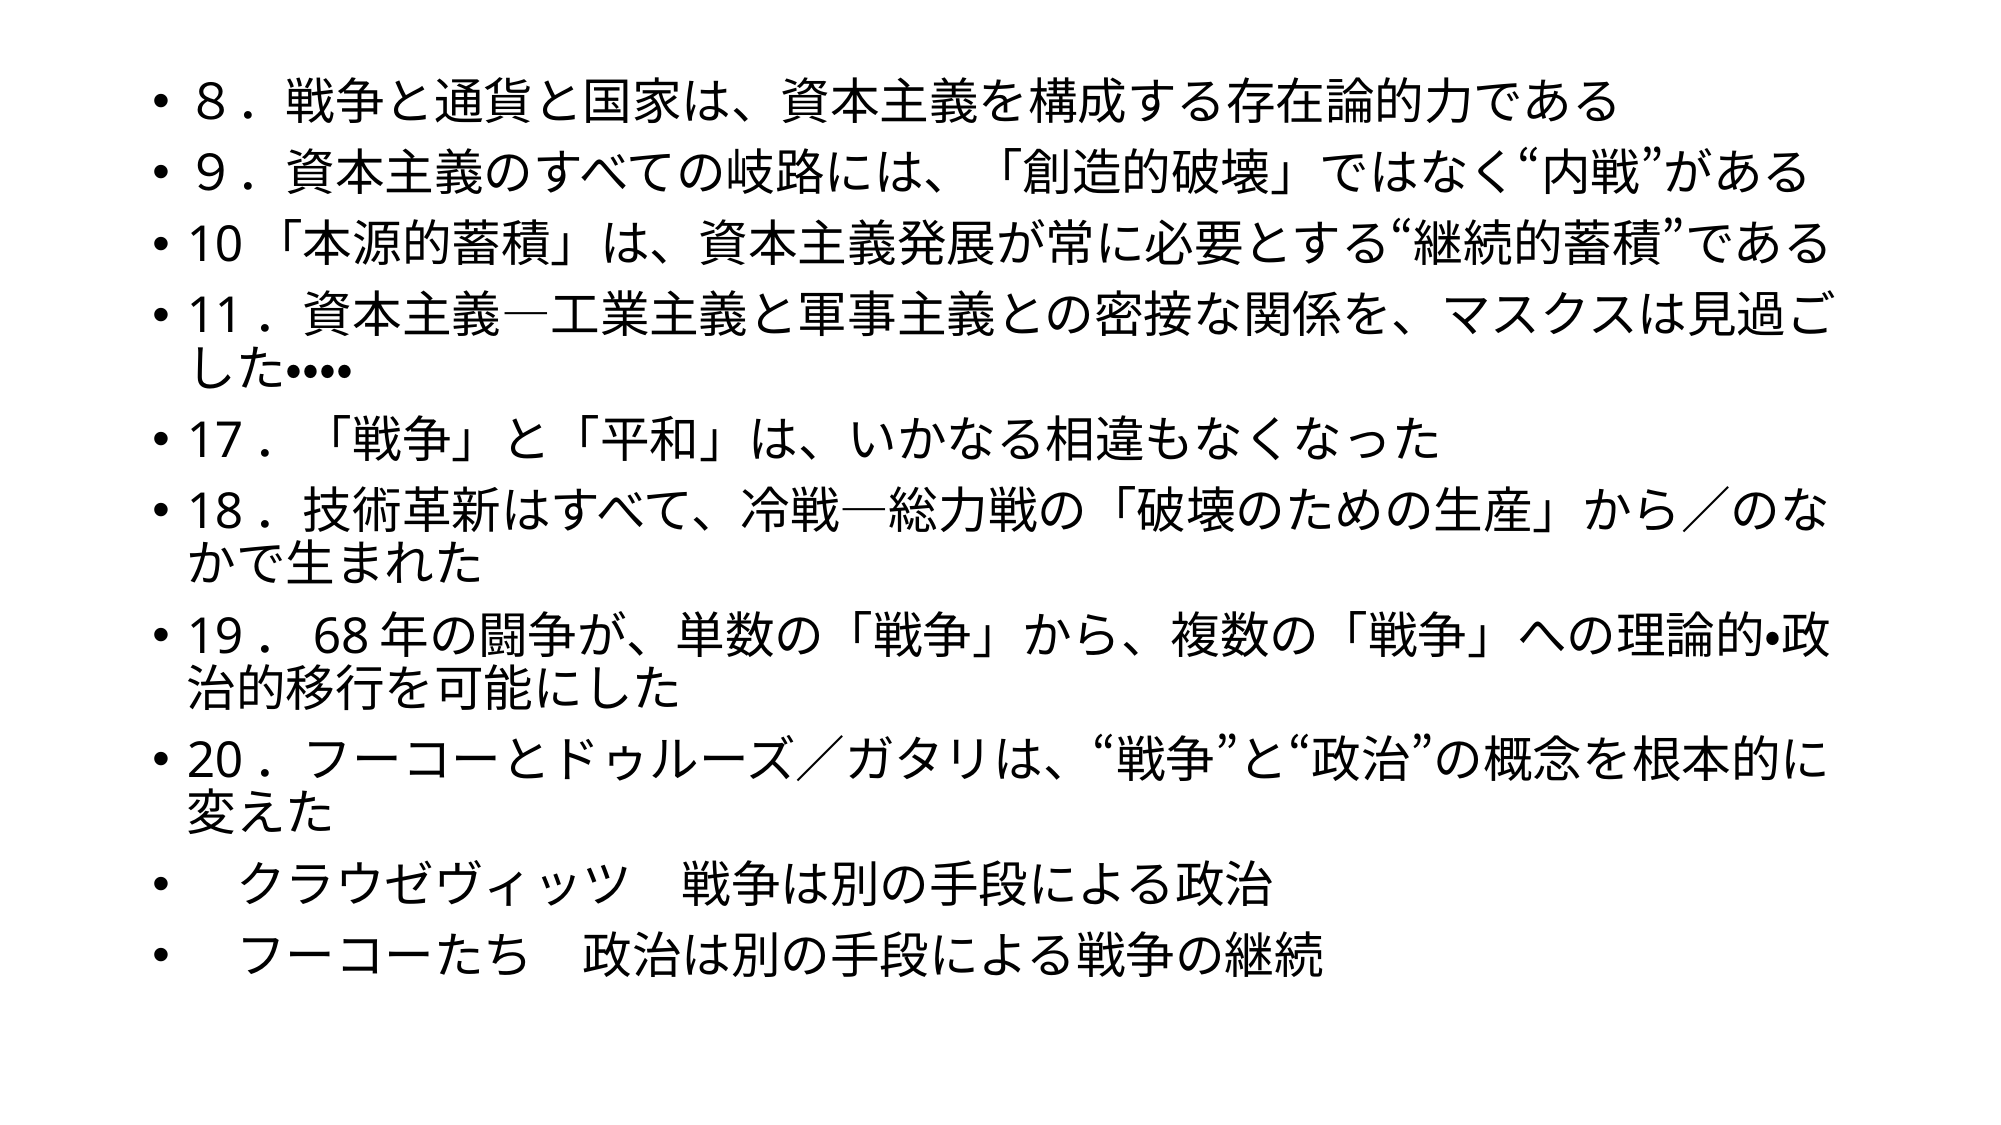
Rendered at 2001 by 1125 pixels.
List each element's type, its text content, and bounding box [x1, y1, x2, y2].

list ８．戦争と通貨と国家は、資本主義を構成する存在論的力である ９．資本主義のすべての岐路には、「創造的破壊」ではなく“内戦”がある 10「本源的蓄積」は、資本主義発展が常に必要とする“継続的蓄積”である 11．資本主義―工業主義と軍事主義との密接な関係を、マスクスは見過ごした・・・・ 17．「戦争」と「平和」は、いかなる相違もなくなった 18．技術革新はすべて、冷戦―総力戦の「破壊のための生産」から／のなかで生まれた 19．68年の闘争が、単数の「戦争」から、複数の「戦争」への理論的・政治的移行を可能にした 20．フーコーとドゥルーズ／ガタリは、“戦争”と“政治”の概念を根本的に変えた クラウゼヴィッツ 戦争は別の手段による政治 フーコーたち 政治は別の手段による戦争の継続 [137, 69, 1863, 1014]
